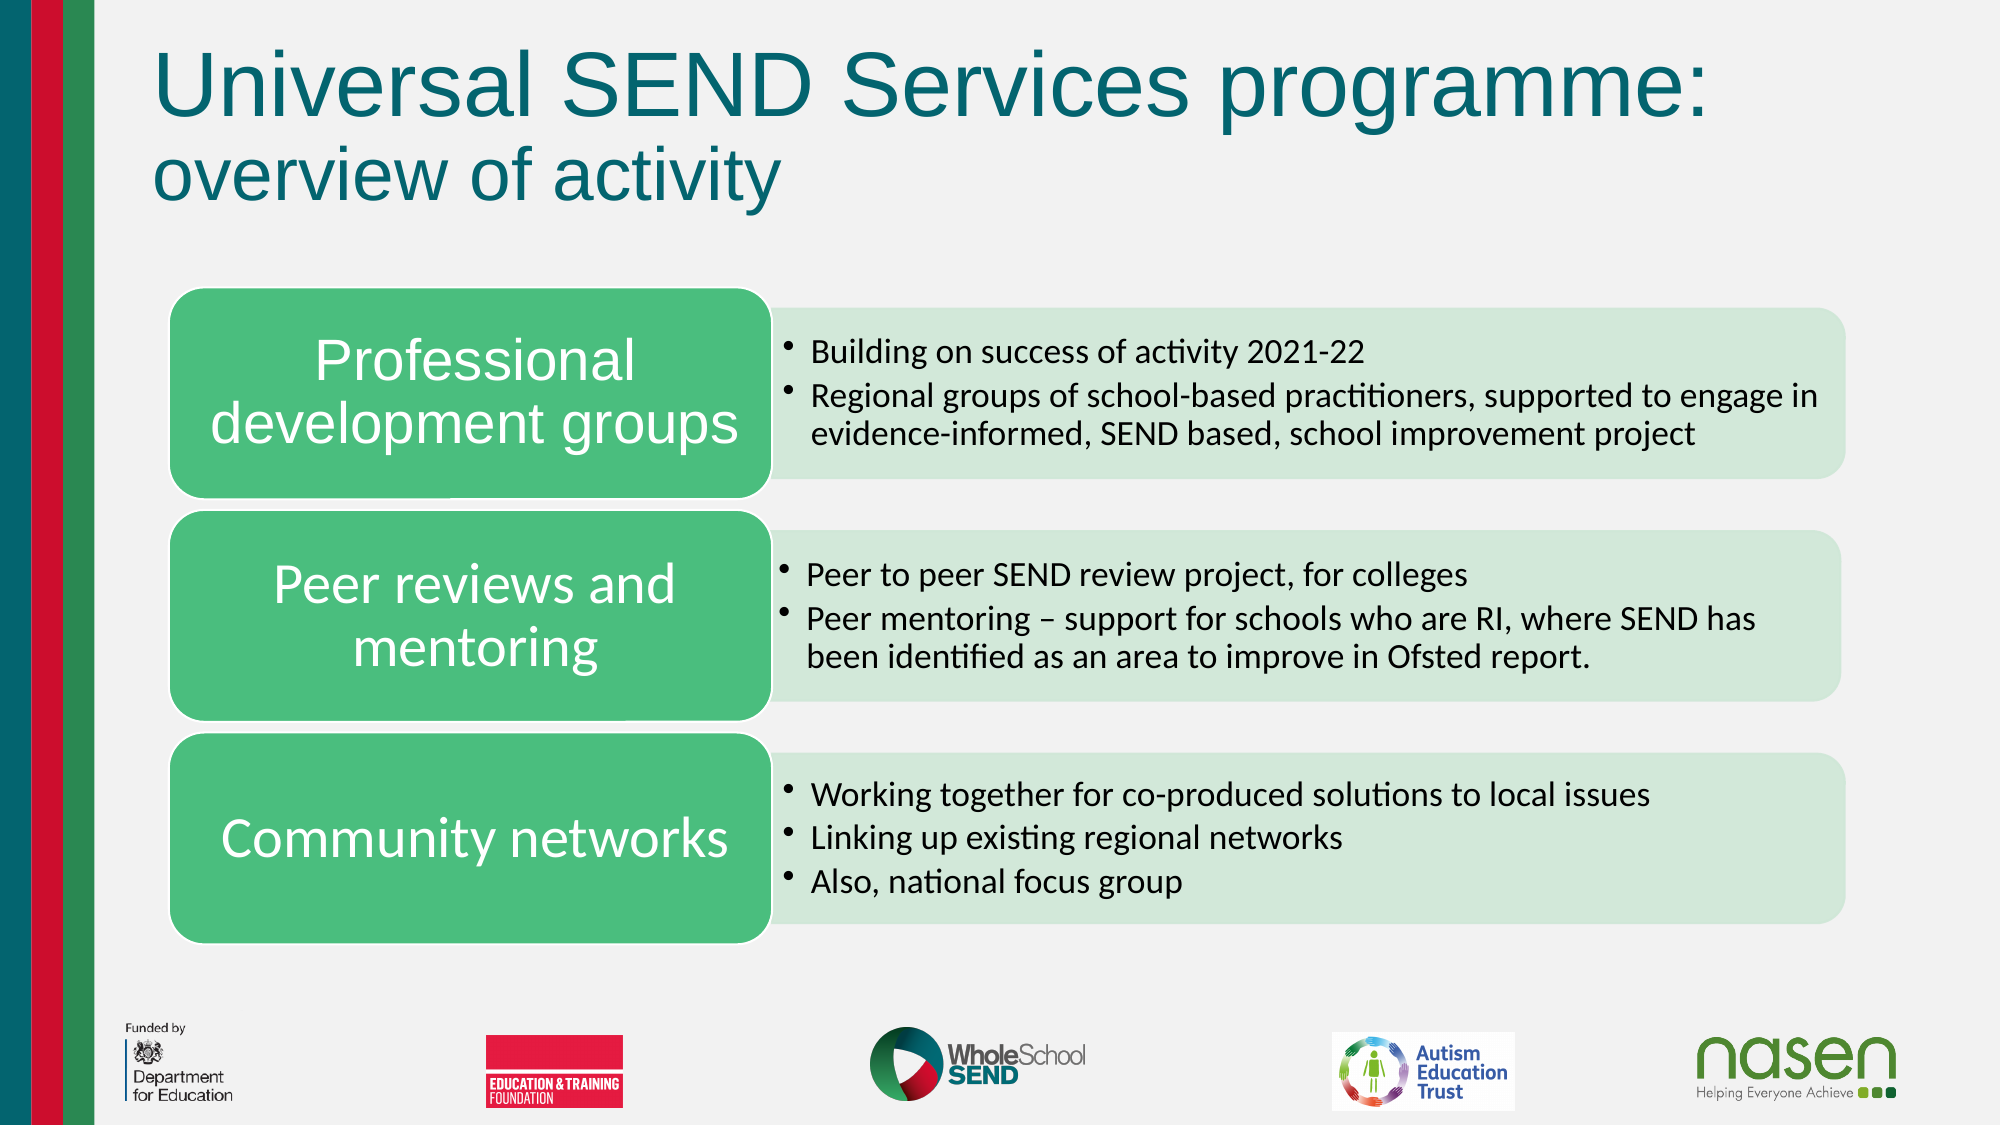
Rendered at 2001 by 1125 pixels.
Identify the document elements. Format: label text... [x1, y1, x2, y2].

picture [1332, 1032, 1515, 1111]
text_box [168, 286, 1845, 945]
picture [1697, 1037, 1896, 1101]
picture [486, 1035, 623, 1108]
picture [125, 1010, 243, 1101]
picture [870, 1027, 1085, 1101]
title Universal SEND Services programme: overview of activity [137, 18, 1863, 236]
